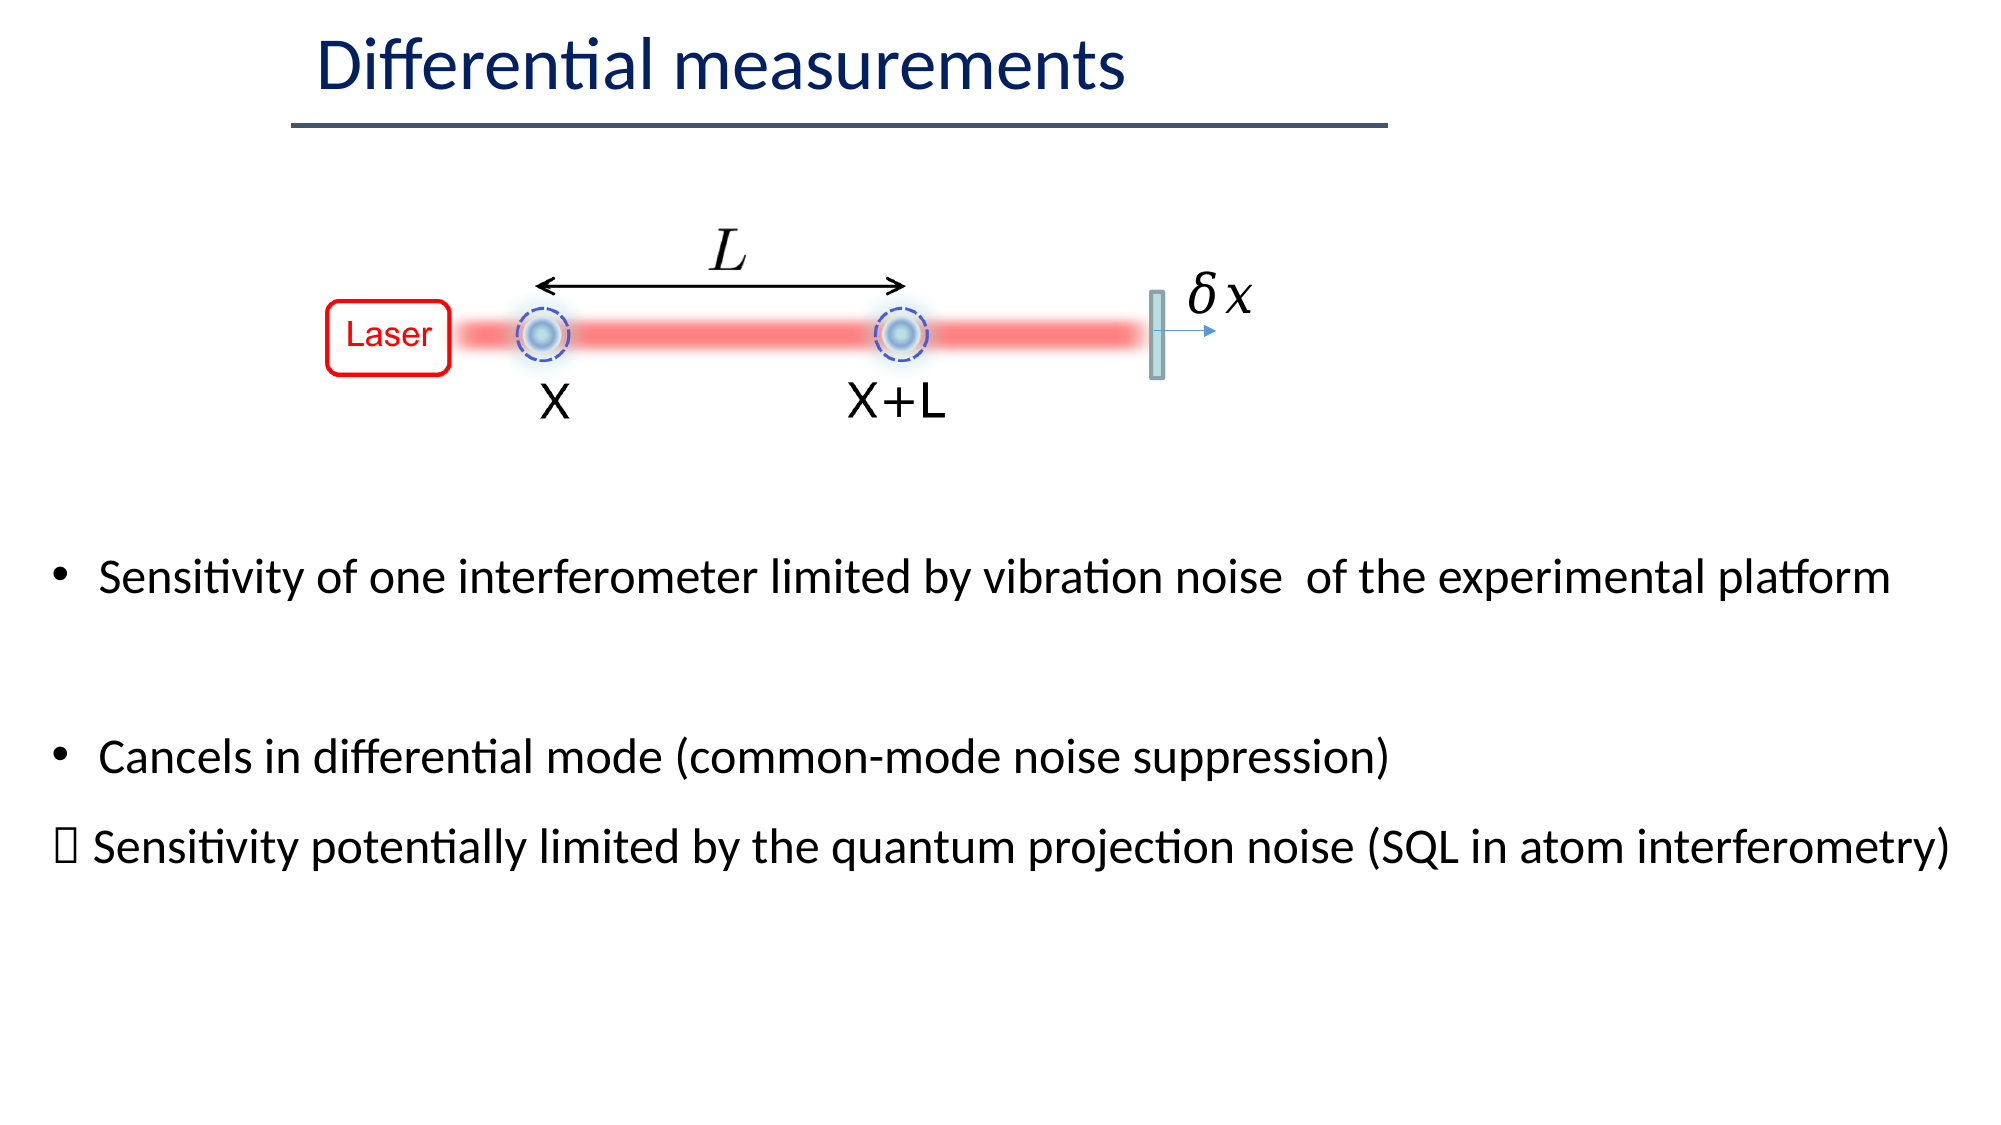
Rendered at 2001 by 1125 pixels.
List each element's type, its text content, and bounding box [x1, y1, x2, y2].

picture [303, 219, 1186, 434]
text_box Differential measurements [301, 7, 1143, 113]
